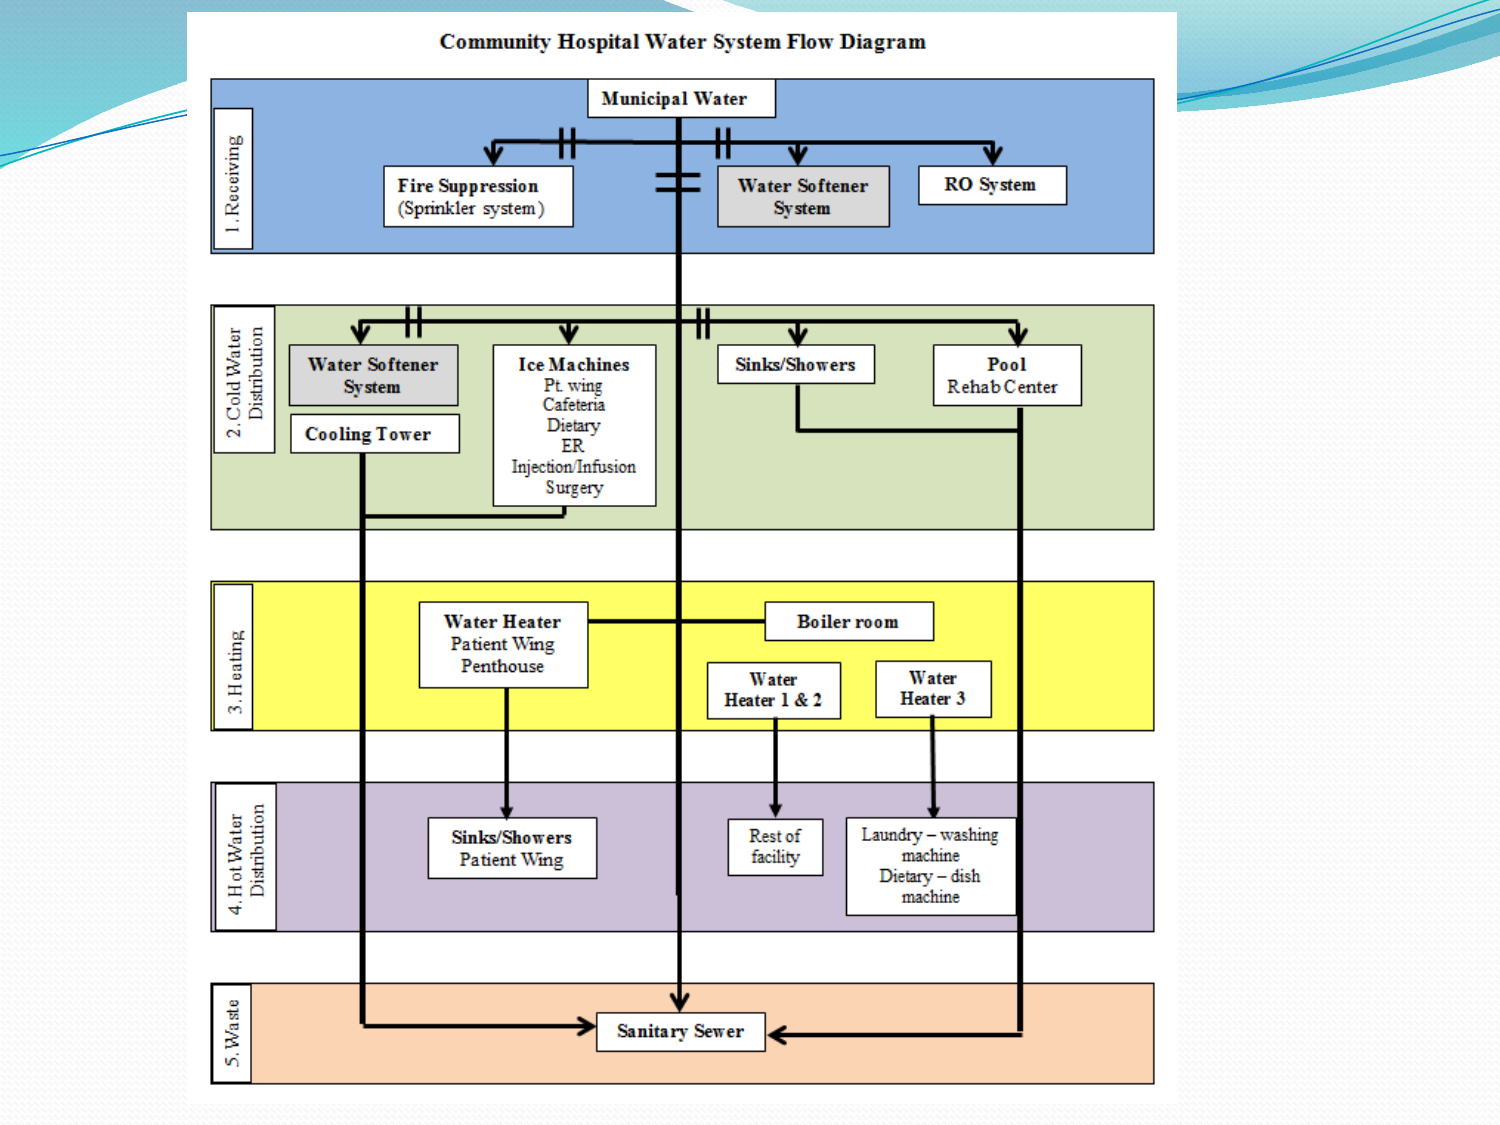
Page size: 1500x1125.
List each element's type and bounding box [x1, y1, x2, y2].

picture [187, 12, 1177, 1104]
